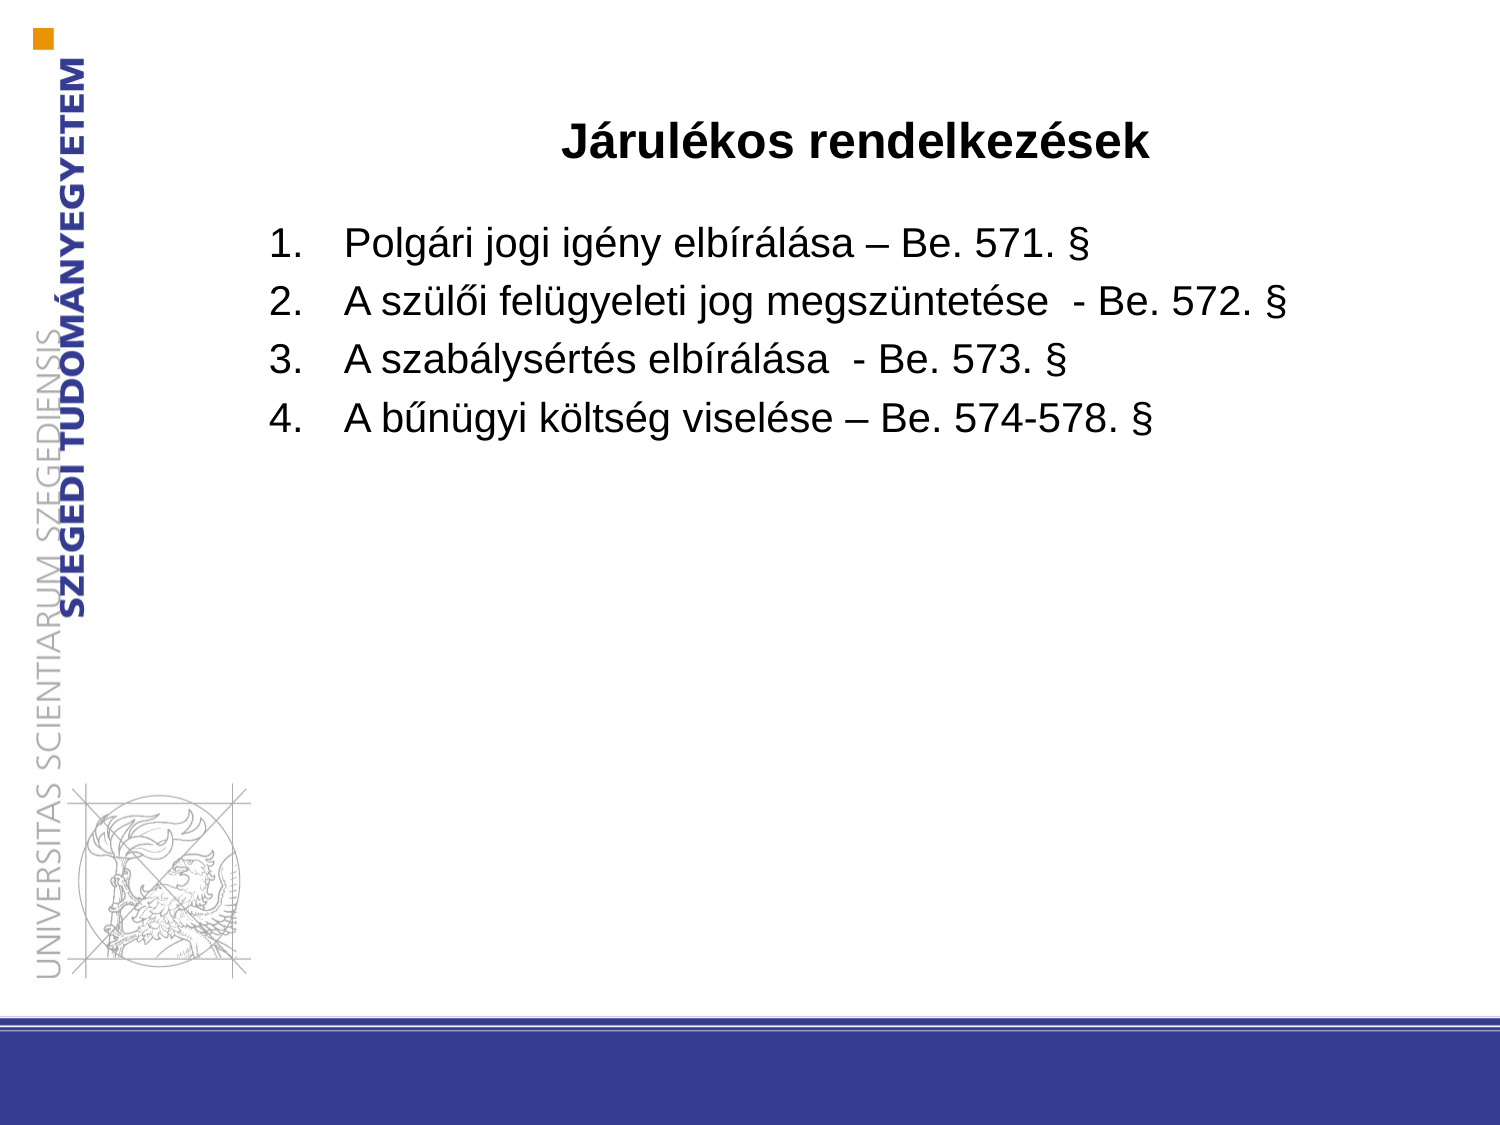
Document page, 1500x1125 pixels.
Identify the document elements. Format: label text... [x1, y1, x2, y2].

picture [0, 0, 1500, 1125]
title Járulékos rendelkezések [242, 45, 1471, 233]
list Polgári jogi igény elbírálása – Be. 571. § A szülői felügyeleti jog megszüntetése - Be. 572. § A szabálysértés elbírálása - Be. 573. § A bűnügyi költség viselése – Be. 574-578. § [253, 208, 1471, 1106]
